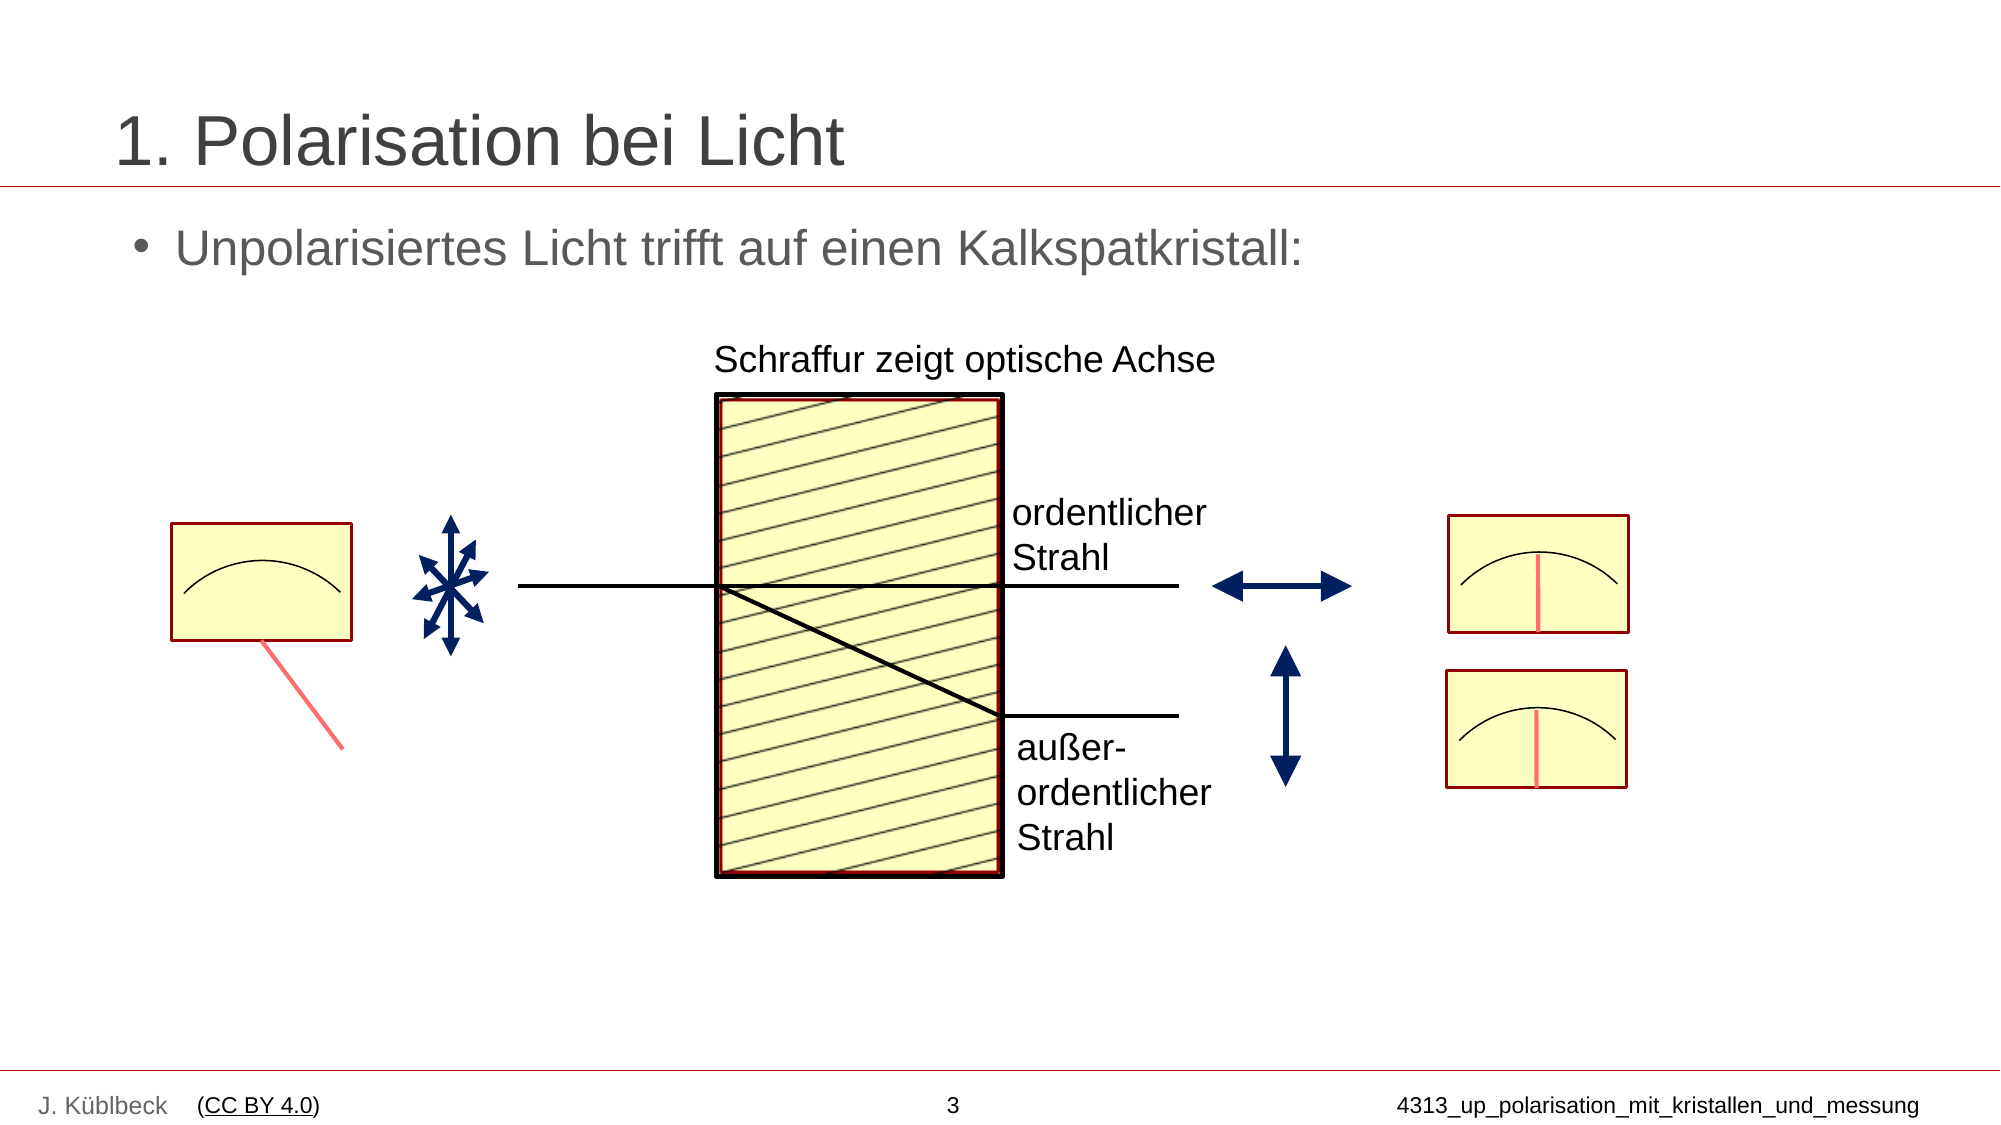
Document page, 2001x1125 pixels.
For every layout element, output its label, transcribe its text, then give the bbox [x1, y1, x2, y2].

text_box Schraffur zeigt optische Achse [698, 327, 1353, 388]
title 1. Polarisation bei Licht [99, 90, 1900, 185]
text_box außer- ordentlicher Strahl [1006, 715, 1239, 866]
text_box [151, 523, 375, 782]
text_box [1428, 514, 1652, 669]
text_box ordentlicher Strahl [1006, 480, 1490, 585]
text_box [411, 514, 490, 657]
picture [718, 396, 1001, 585]
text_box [718, 585, 1001, 717]
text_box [1427, 670, 1650, 929]
picture [718, 717, 1001, 874]
list Unpolarisiertes Licht trifft auf einen Kalkspatkristall: [99, 208, 1900, 1035]
